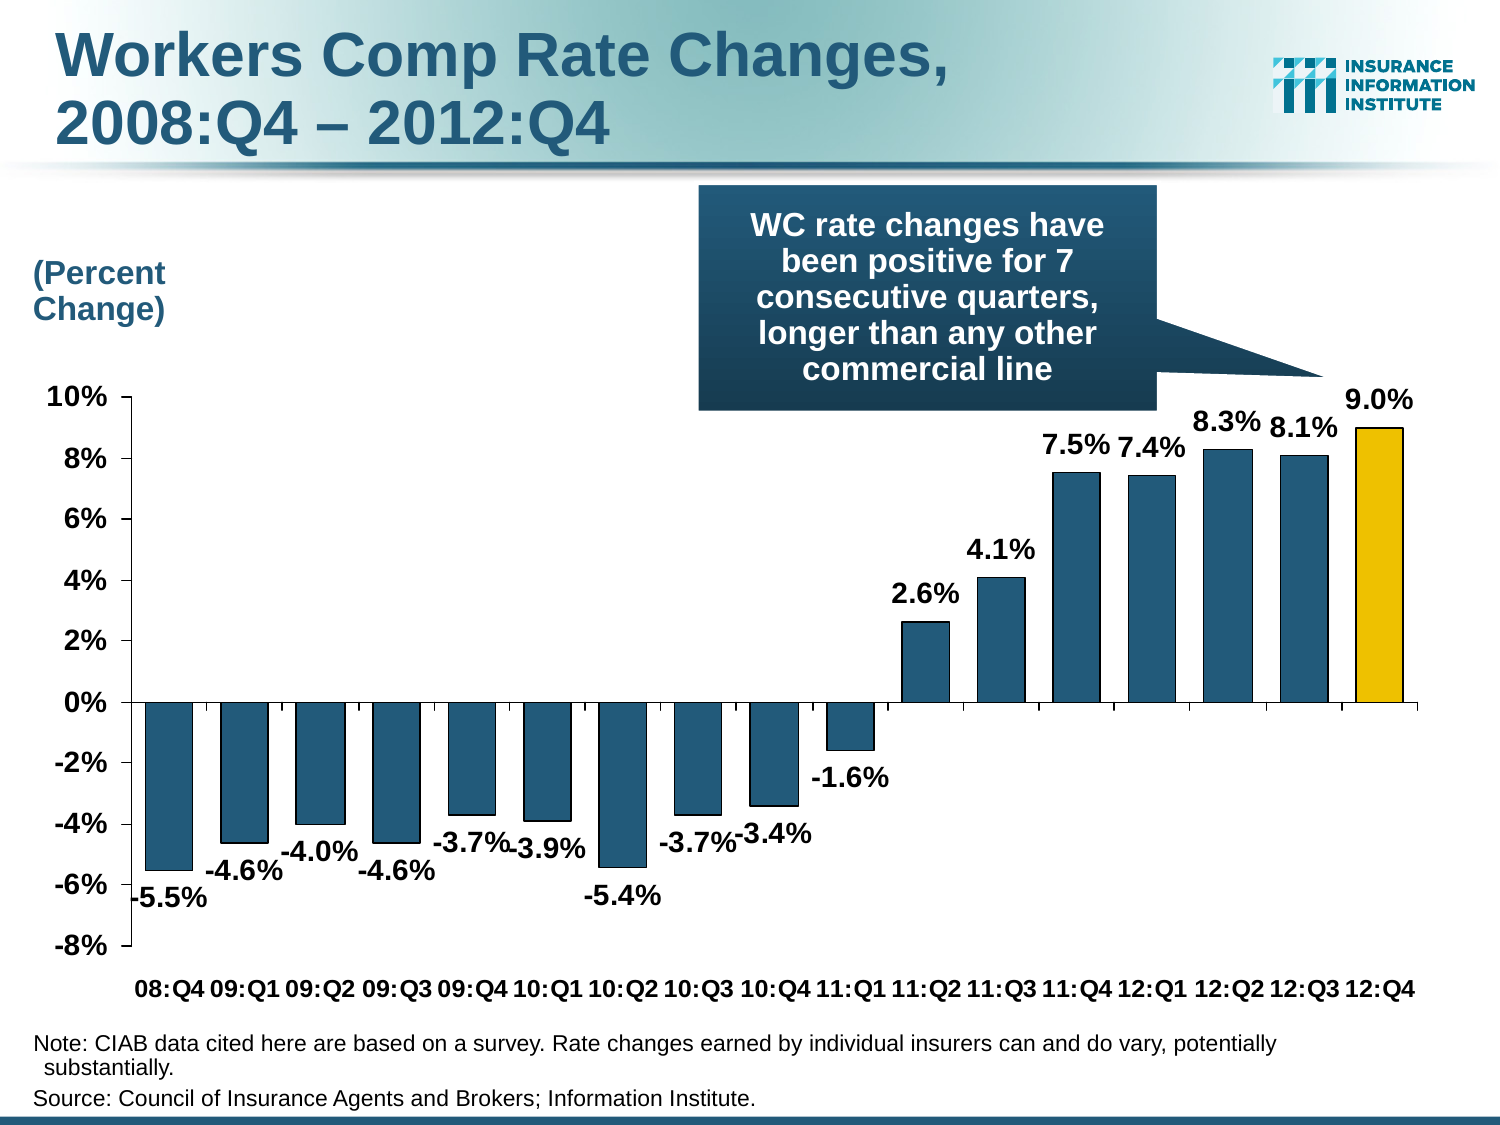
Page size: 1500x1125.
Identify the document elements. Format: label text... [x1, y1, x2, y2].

text_box Note: CIAB data cited here are based on a survey. Rate changes earned by individual insurers can and do vary, potentially substantially. [0, 1031, 1416, 1104]
text_box WC rate changes have been positive for 7 consecutive quarters, longer than any other commercial line [696, 182, 1208, 334]
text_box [33, 336, 1449, 1021]
picture [0, 0, 1500, 189]
text_box (Percent Change) [32, 255, 212, 328]
title Workers Comp Rate Changes, 2008:Q4 – 2012:Q4 [47, 19, 1333, 162]
text_box Source: Council of Insurance Agents and Brokers; Information Institute. [0, 1104, 1355, 1125]
